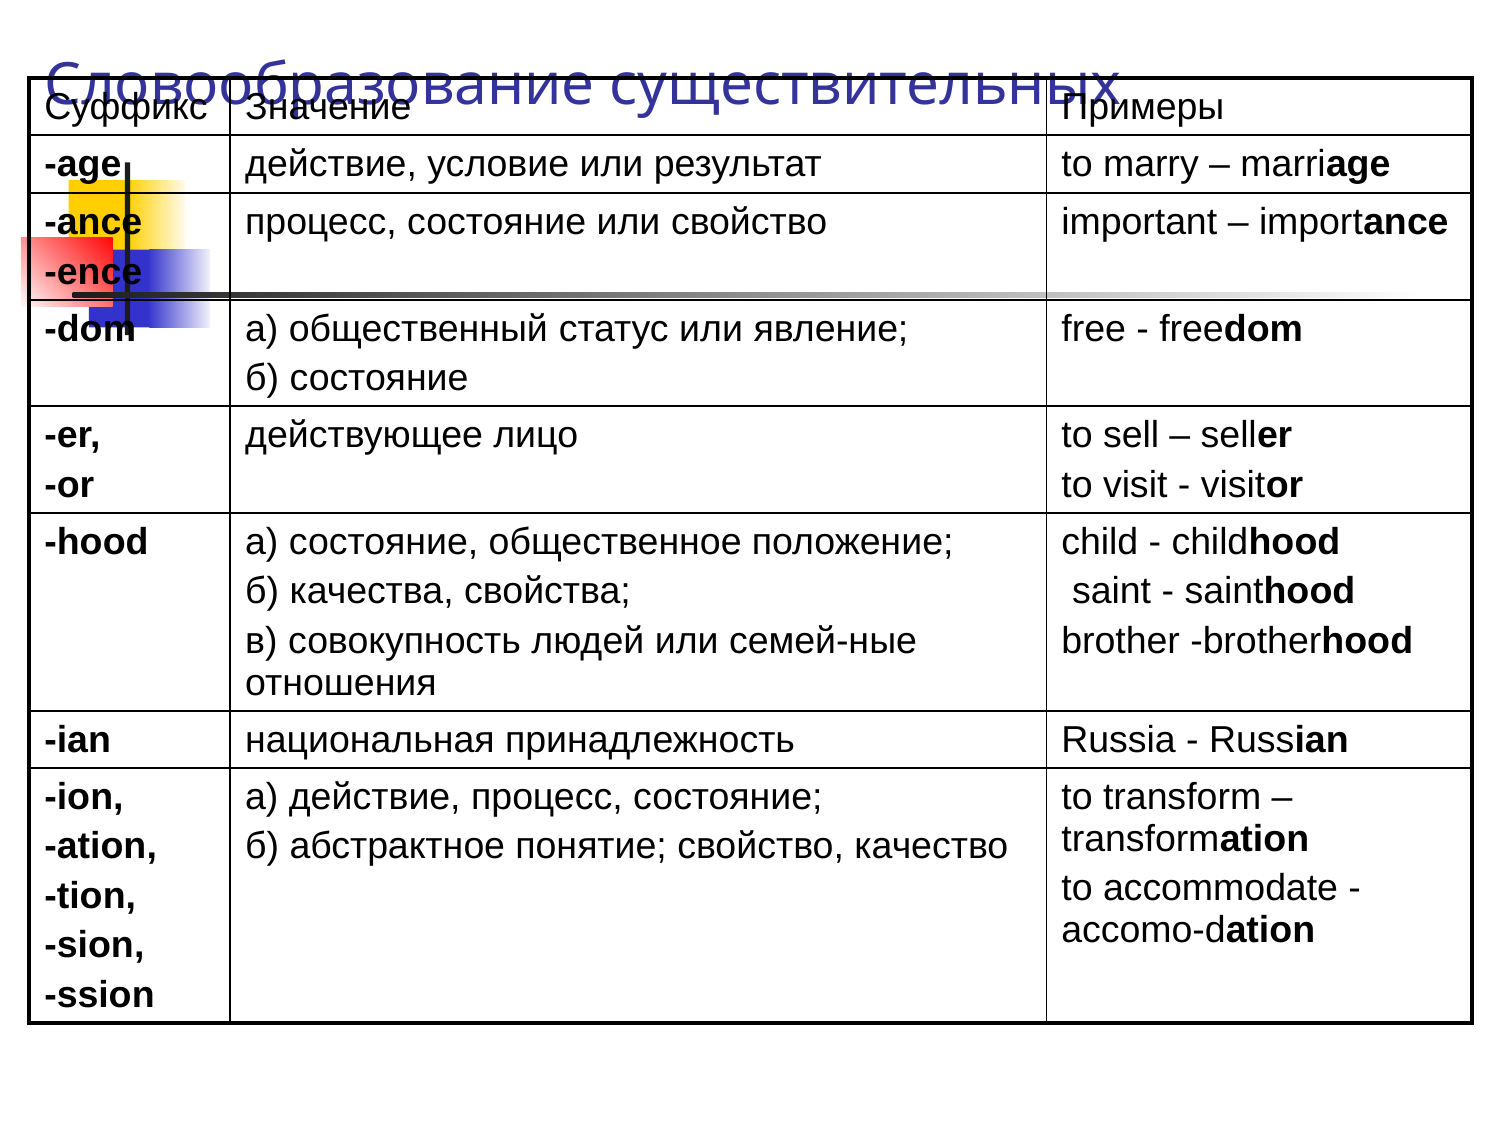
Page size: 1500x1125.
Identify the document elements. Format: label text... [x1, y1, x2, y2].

table_cell а) действие, процесс, состояние; б) абстрактное понятие; свойство, качество [231, 769, 1046, 1021]
table_cell -er, -or [31, 407, 229, 512]
table_header Примеры [1047, 80, 1470, 134]
title Словообразование существительных [29, 0, 1380, 76]
table_cell child - childhood saint - sainthood brother -brotherhood [1047, 514, 1470, 710]
table_cell действующее лицо [231, 407, 1046, 512]
table_cell национальная принадлежность [231, 712, 1046, 767]
table_cell -age [31, 136, 229, 192]
table_cell to transform – transformation to accommodate - accomo-dation [1047, 769, 1470, 1021]
table_cell действие, условие или результат [231, 136, 1046, 192]
table_header Значение [231, 80, 1046, 134]
table_cell процесс, состояние или свойство [231, 194, 1046, 299]
table_cell а) общественный статус или явление; б) состояние [231, 301, 1046, 405]
table_cell а) состояние, общественное положение; б) качества, свойства; в) совокупность людей или семей-ные отношения [231, 514, 1046, 710]
table_cell -ian [31, 712, 229, 767]
table_cell to sell – seller to visit - visitor [1047, 407, 1470, 512]
table_header Суффикс [31, 80, 229, 134]
table_cell free - freedom [1047, 301, 1470, 405]
table_cell to marry – marriage [1047, 136, 1470, 192]
table_cell -dom [31, 301, 229, 405]
table_cell important – importance [1047, 194, 1470, 299]
table_cell -ance -ence [31, 194, 229, 299]
table_cell Russia - Russian [1047, 712, 1470, 767]
table_cell -hood [31, 514, 229, 710]
table_cell -ion, -ation, -tion, -sion, -ssion [31, 769, 229, 1021]
